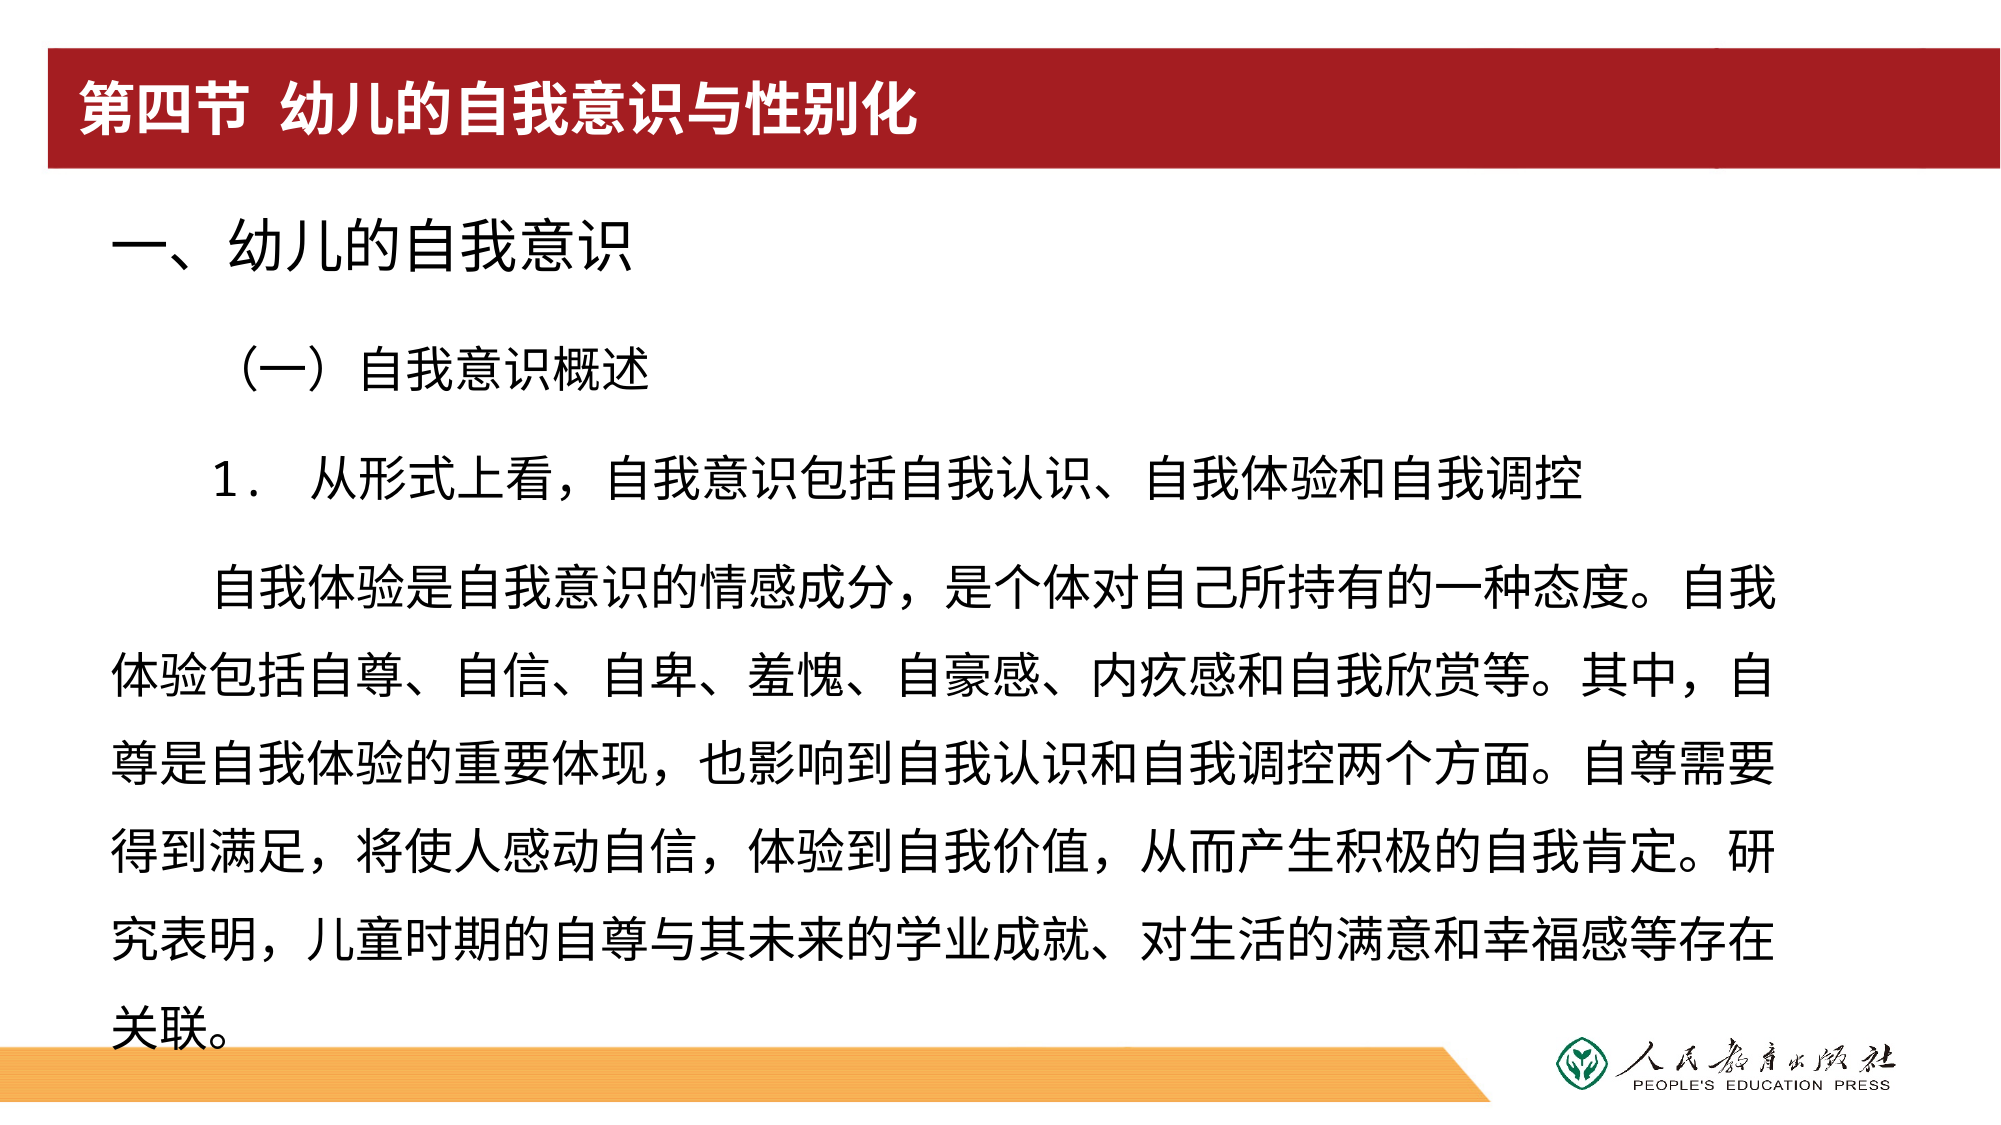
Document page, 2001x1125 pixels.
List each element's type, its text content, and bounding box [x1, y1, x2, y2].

list 一、幼儿的自我意识 [95, 209, 1794, 338]
title 第四节 幼儿的自我意识与性别化 [62, 57, 1788, 167]
picture [0, 0, 2001, 1125]
list （一）自我意识概述 1. 从形式上看，自我意识包括自我认识、自我体验和自我调控 自我体验是自我意识的情感成分，是个体对自己所持有的一种态度。自我体验包括自尊、自信、自卑、羞愧、自豪感、内疚感和自我欣赏等。其中，自尊是自我体验的重要体现，也影响到自我认识和自我调控两个方面。自尊需要得到满足，将使人感动自信，体验到自我价值，从而产生积极的自我肯定。研究表明，儿童时期的自尊与其未来的学业成就、对生活的满意和幸福感等存在关联。 [95, 301, 1821, 1068]
